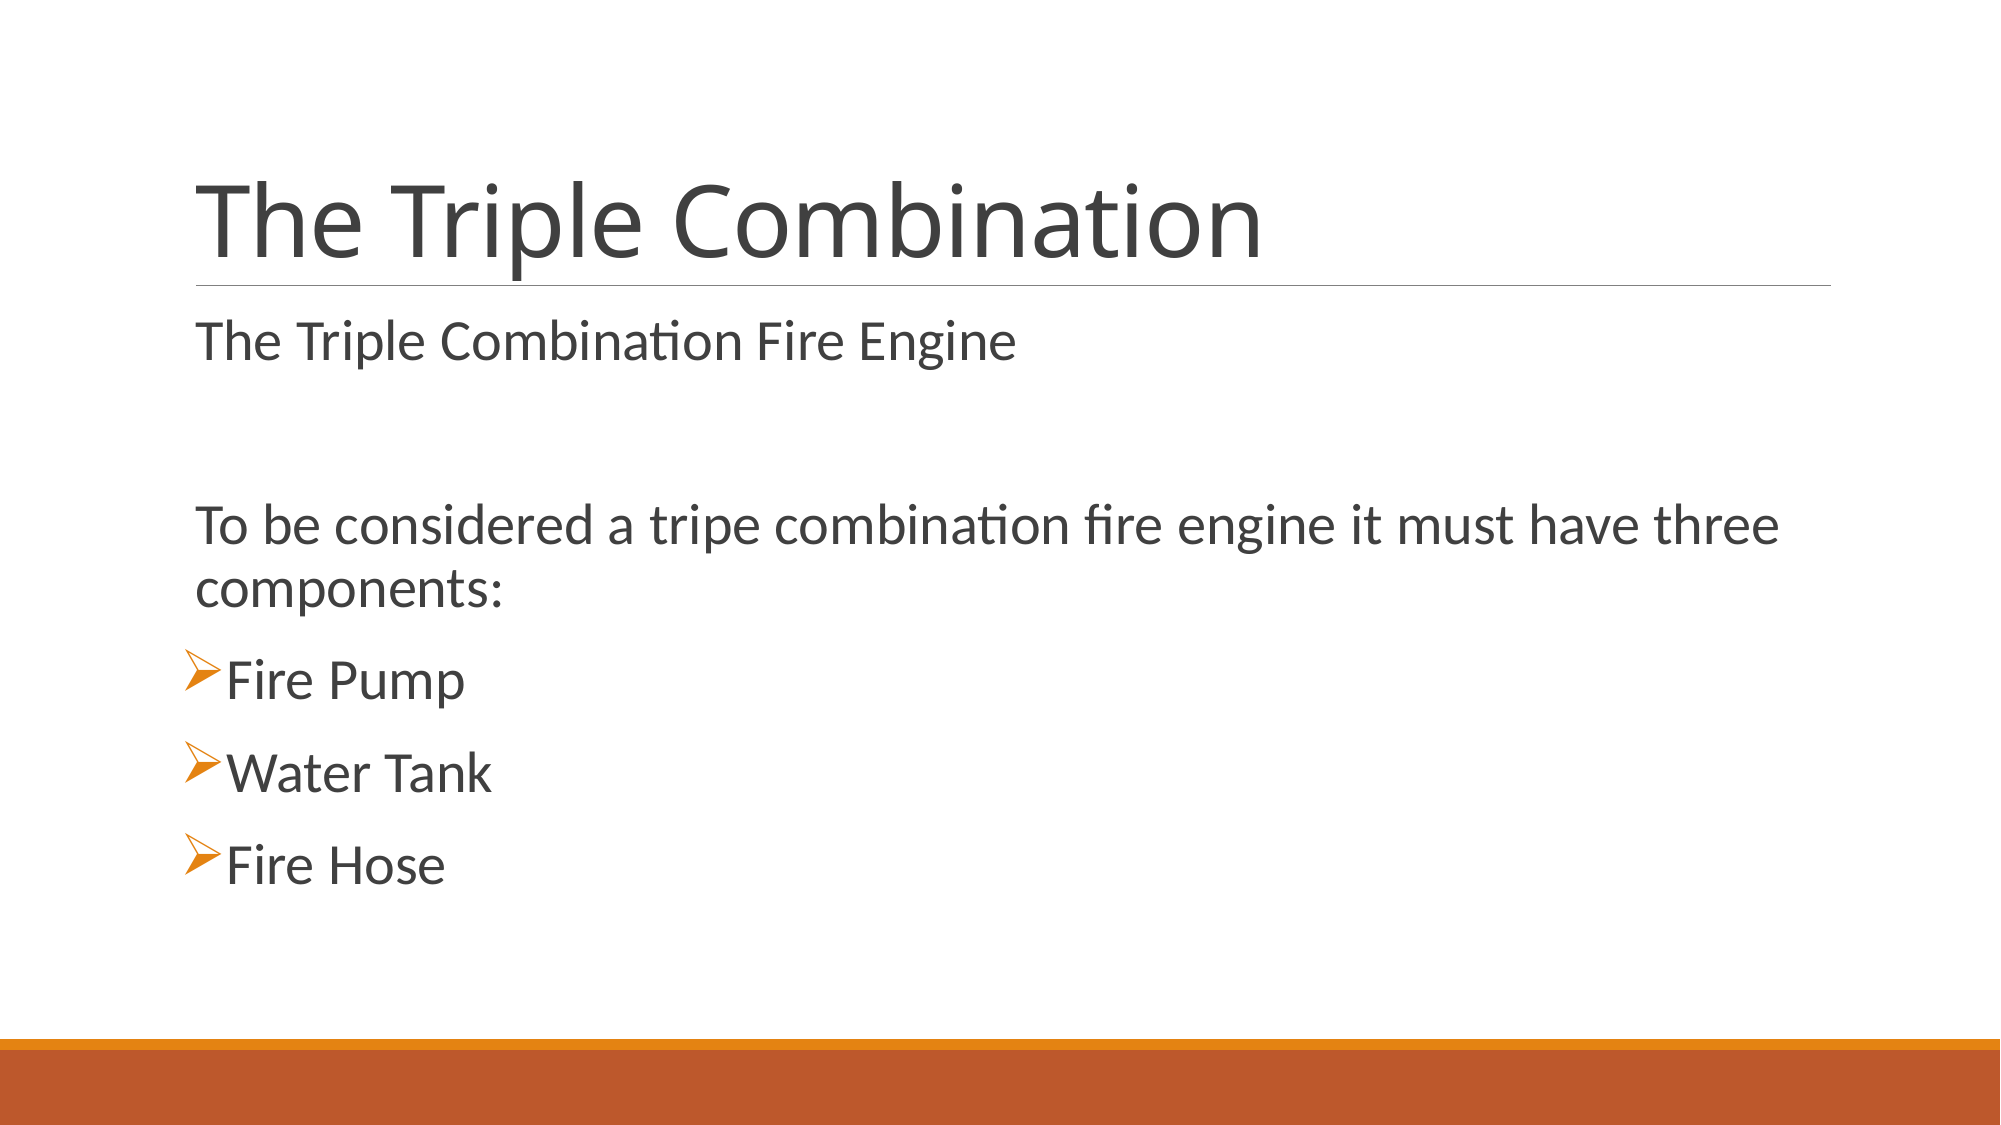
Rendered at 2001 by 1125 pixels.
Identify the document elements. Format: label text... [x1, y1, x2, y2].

title The Triple Combination [180, 47, 1830, 285]
list The Triple Combination Fire Engine To be considered a tripe combination fire engine it must have three components: Fire Pump Water Tank Fire Hose [180, 302, 1830, 963]
